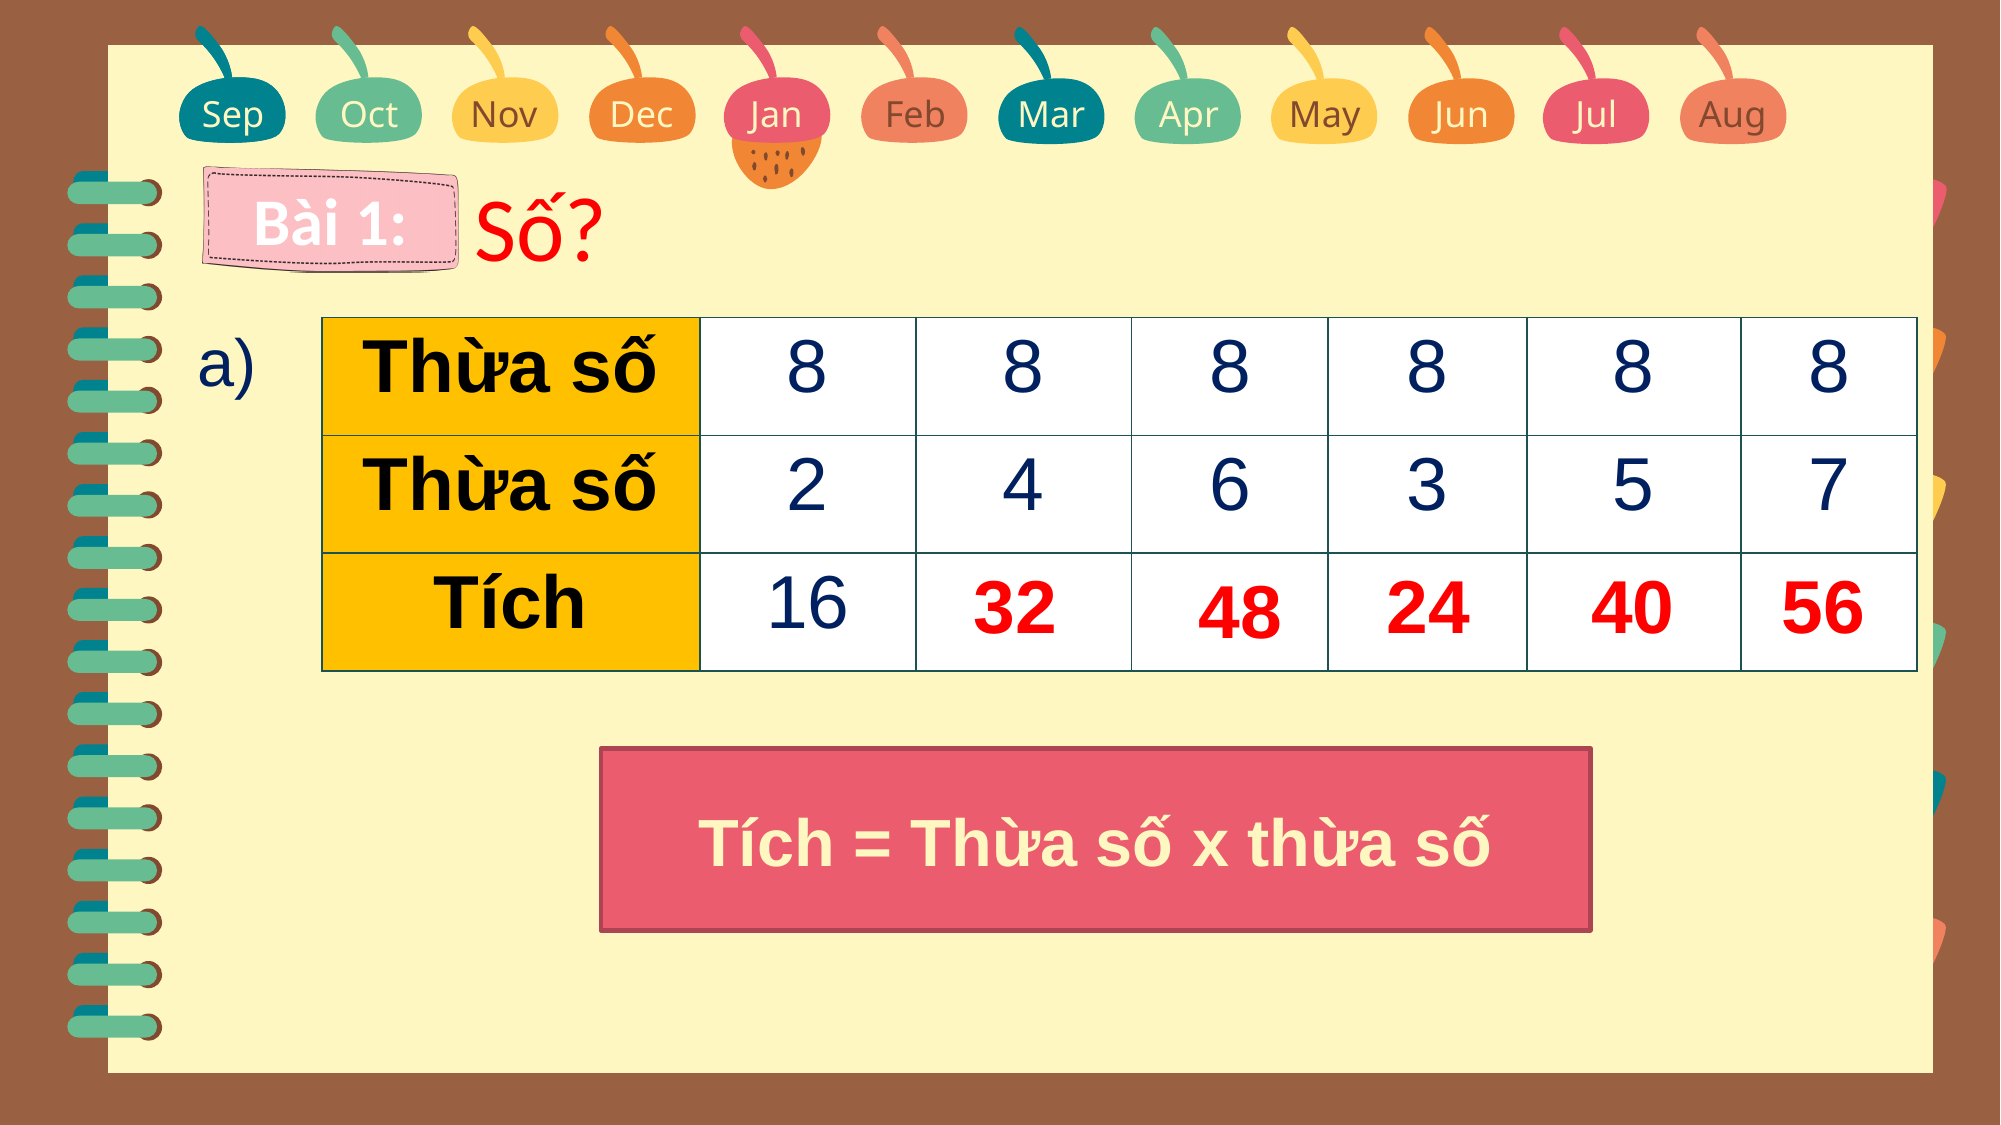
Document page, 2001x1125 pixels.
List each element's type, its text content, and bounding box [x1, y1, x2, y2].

table_header 8 [1329, 318, 1526, 435]
table_cell 7 [1742, 436, 1916, 552]
table_header Thừa số [323, 318, 699, 435]
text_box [172, 25, 1803, 190]
table_header 8 [1528, 318, 1740, 435]
table_cell ? [1528, 554, 1740, 670]
table_cell ? [1329, 554, 1526, 670]
text_box 40 [1557, 560, 1709, 648]
text_box Tích = Thừa số x thừa số [599, 746, 1593, 933]
text_box 48 [1164, 564, 1316, 653]
text_box Số? [431, 201, 651, 288]
text_box 32 [939, 560, 1091, 648]
table_cell ? [1132, 554, 1327, 670]
table_cell Thừa số [323, 436, 699, 552]
table_header 8 [917, 318, 1131, 435]
table_cell 6 [1132, 436, 1327, 552]
table_cell 2 [701, 436, 915, 552]
table_cell 5 [1528, 436, 1740, 552]
text_box 56 [1747, 560, 1900, 648]
table_header 8 [701, 318, 915, 435]
table_cell ? [1742, 554, 1916, 670]
table_cell 16 [701, 554, 915, 670]
text_box F [1877, 917, 1949, 991]
table_header 8 [1742, 318, 1916, 435]
text_box 24 [1352, 560, 1505, 648]
table_cell Tích [323, 554, 699, 670]
table_header 8 [1132, 318, 1327, 435]
table_cell ? [917, 554, 1131, 670]
table_cell 4 [917, 436, 1131, 552]
table_cell 3 [1329, 436, 1526, 552]
text_box a) [182, 312, 331, 408]
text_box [167, 166, 495, 273]
